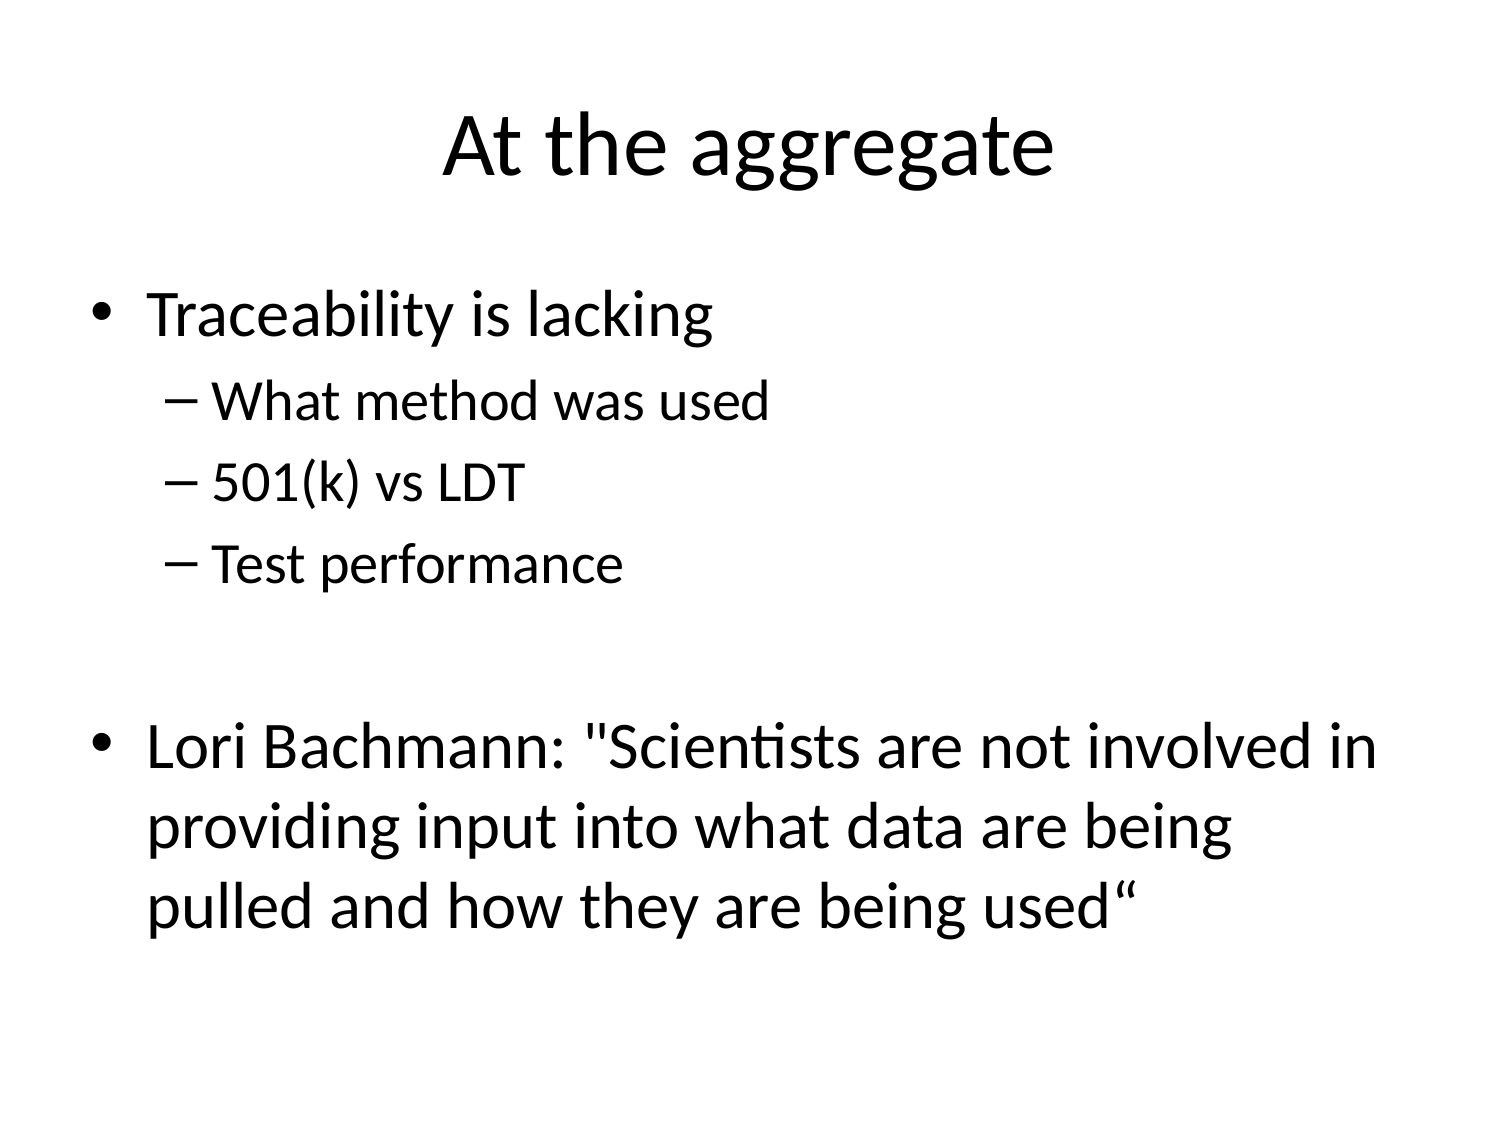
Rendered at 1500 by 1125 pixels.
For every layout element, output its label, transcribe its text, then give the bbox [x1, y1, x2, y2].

list Traceability is lacking What method was used 501(k) vs LDT Test performance Lori Bachmann: "Scientists are not involved in providing input into what data are being pulled and how they are being used“ [75, 262, 1425, 1005]
title At the aggregate [75, 45, 1425, 233]
